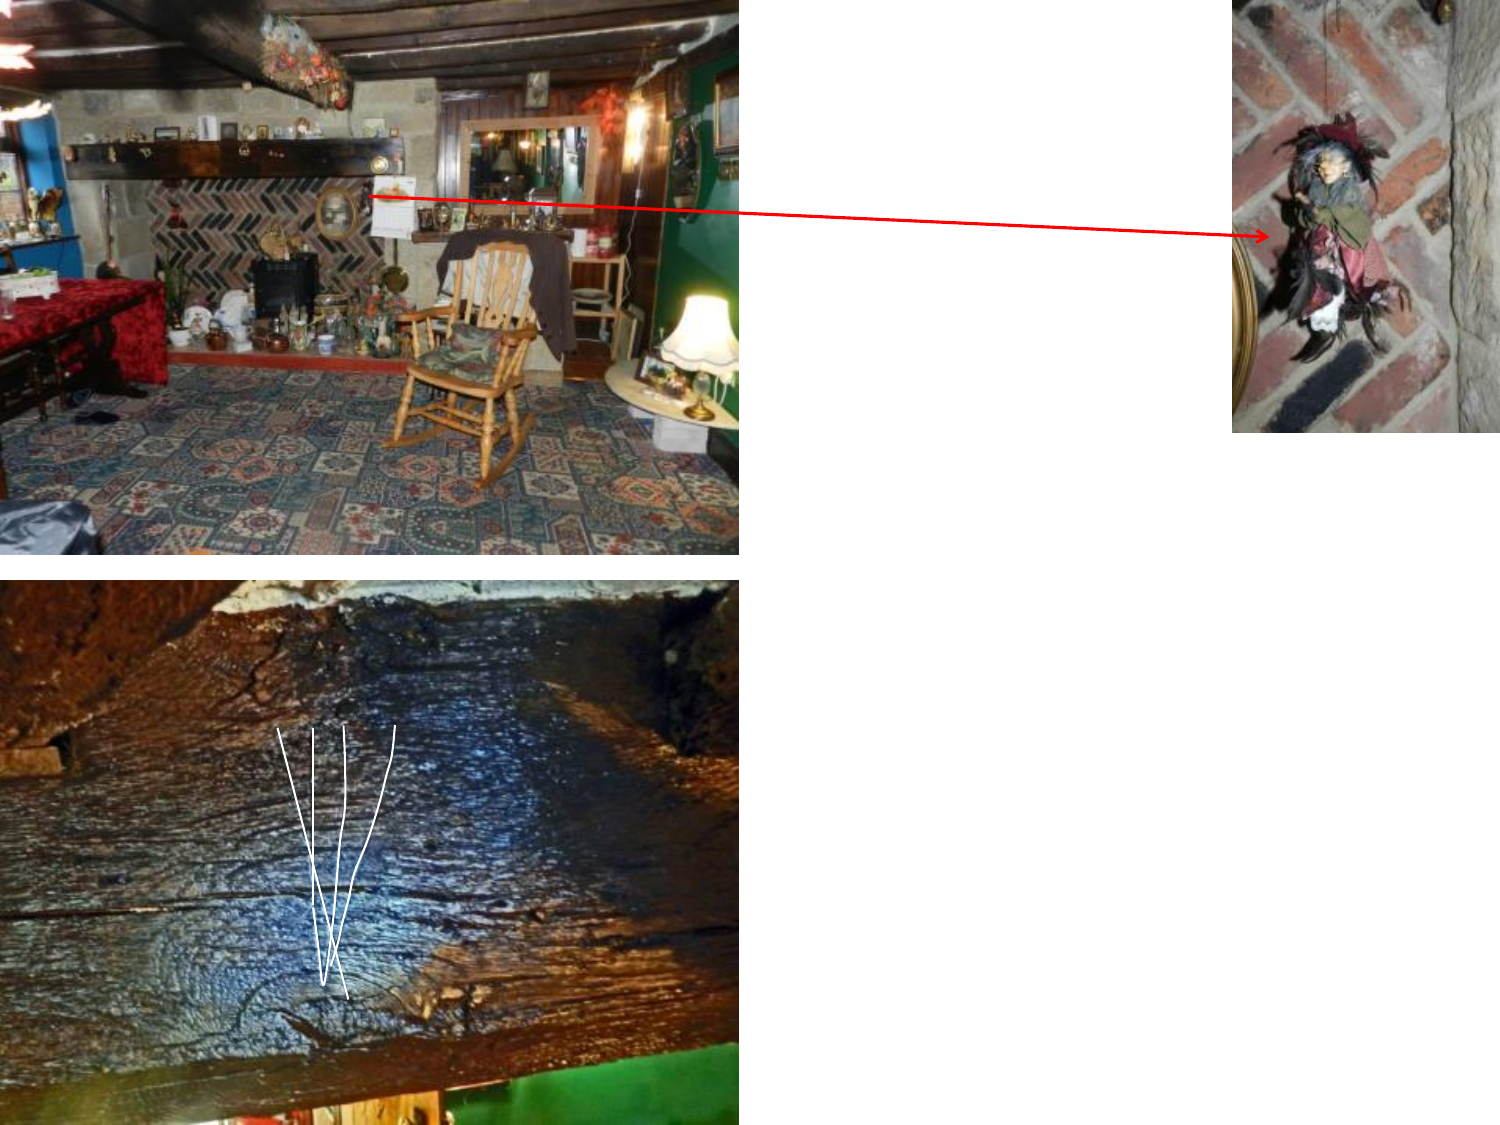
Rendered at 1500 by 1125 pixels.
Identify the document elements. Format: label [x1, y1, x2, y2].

text_box [368, 195, 1270, 238]
picture [0, 580, 739, 1125]
text_box [277, 727, 349, 1000]
picture [1231, 0, 1500, 434]
picture [0, 0, 739, 555]
